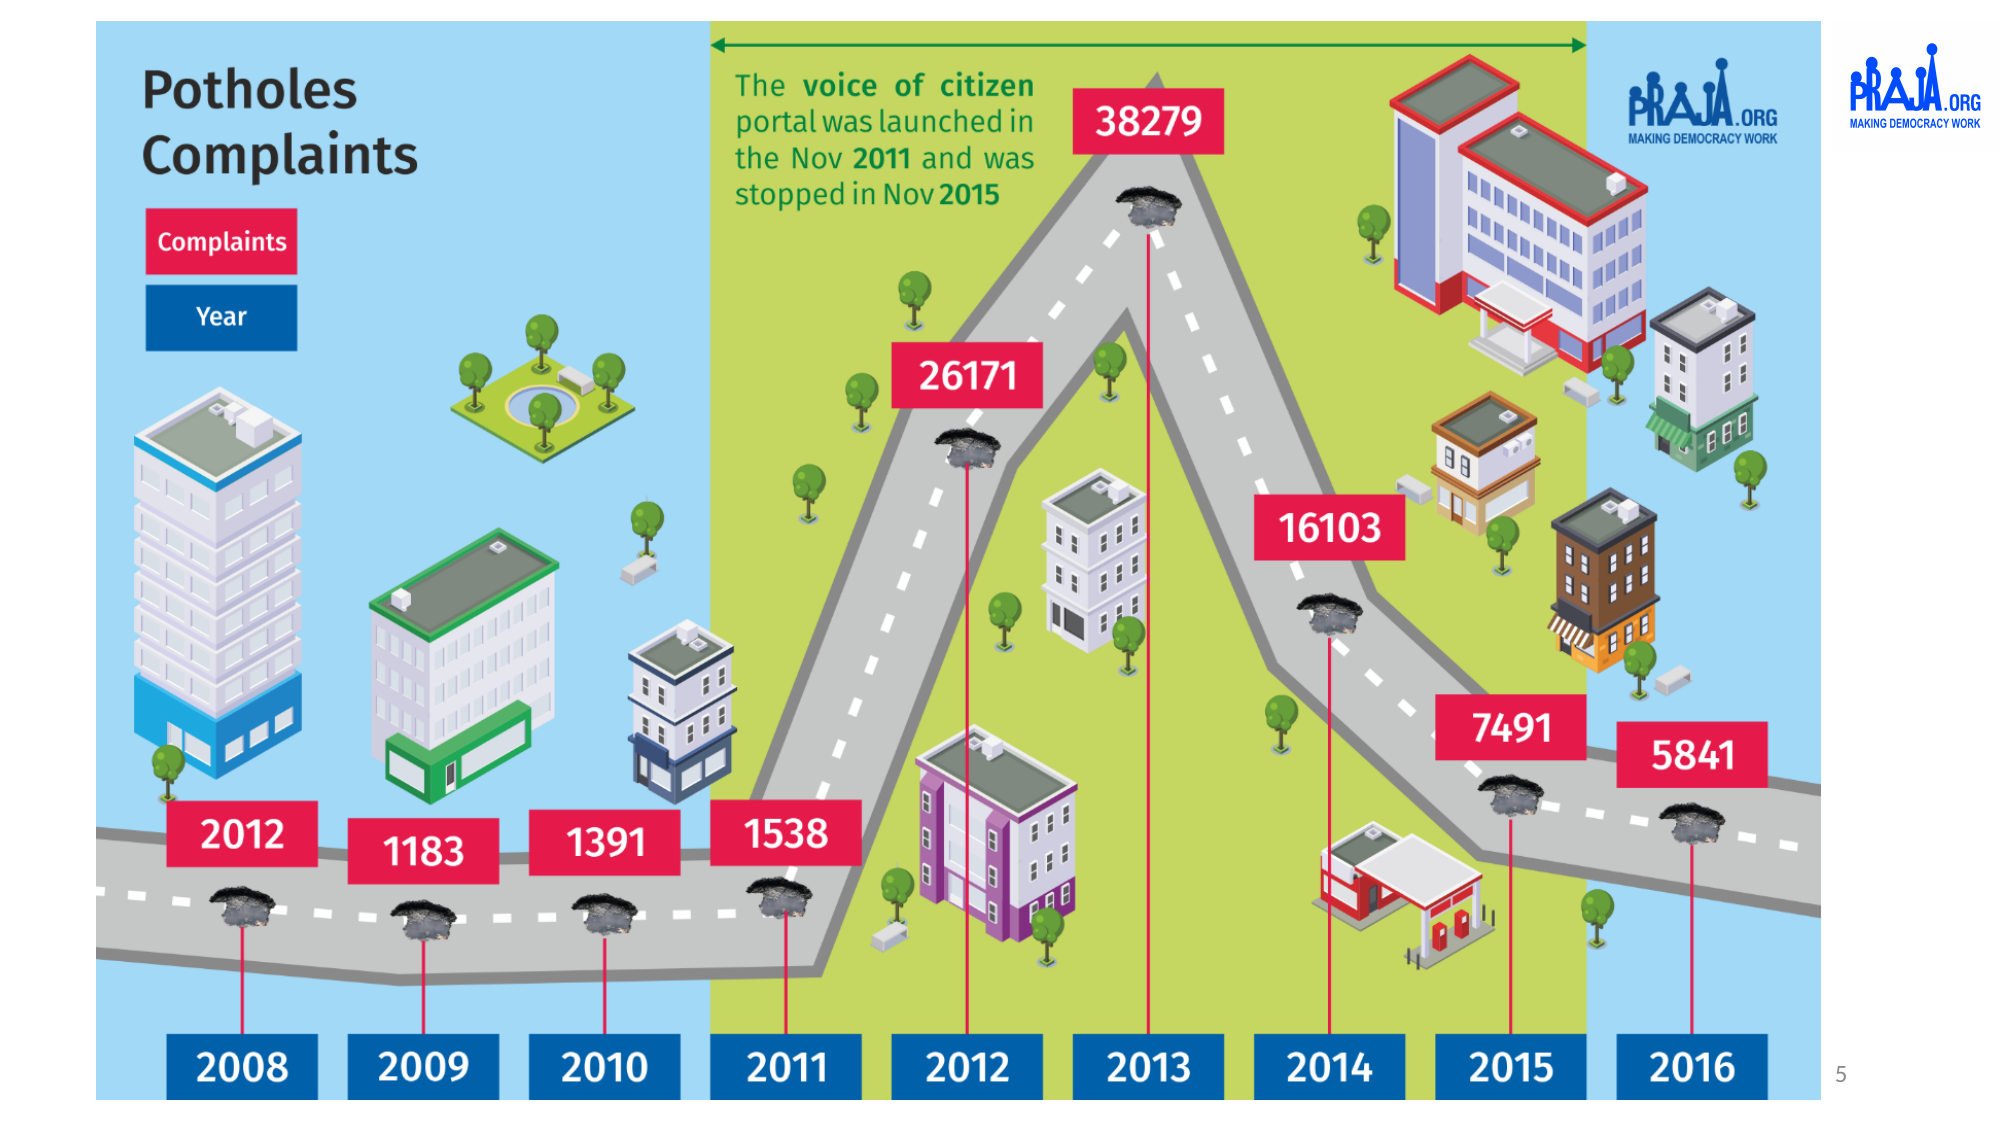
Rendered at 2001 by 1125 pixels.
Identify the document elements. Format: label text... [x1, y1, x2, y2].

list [96, 21, 1821, 1100]
picture [1830, 18, 2000, 153]
slide_number 5 [1412, 1042, 1863, 1103]
